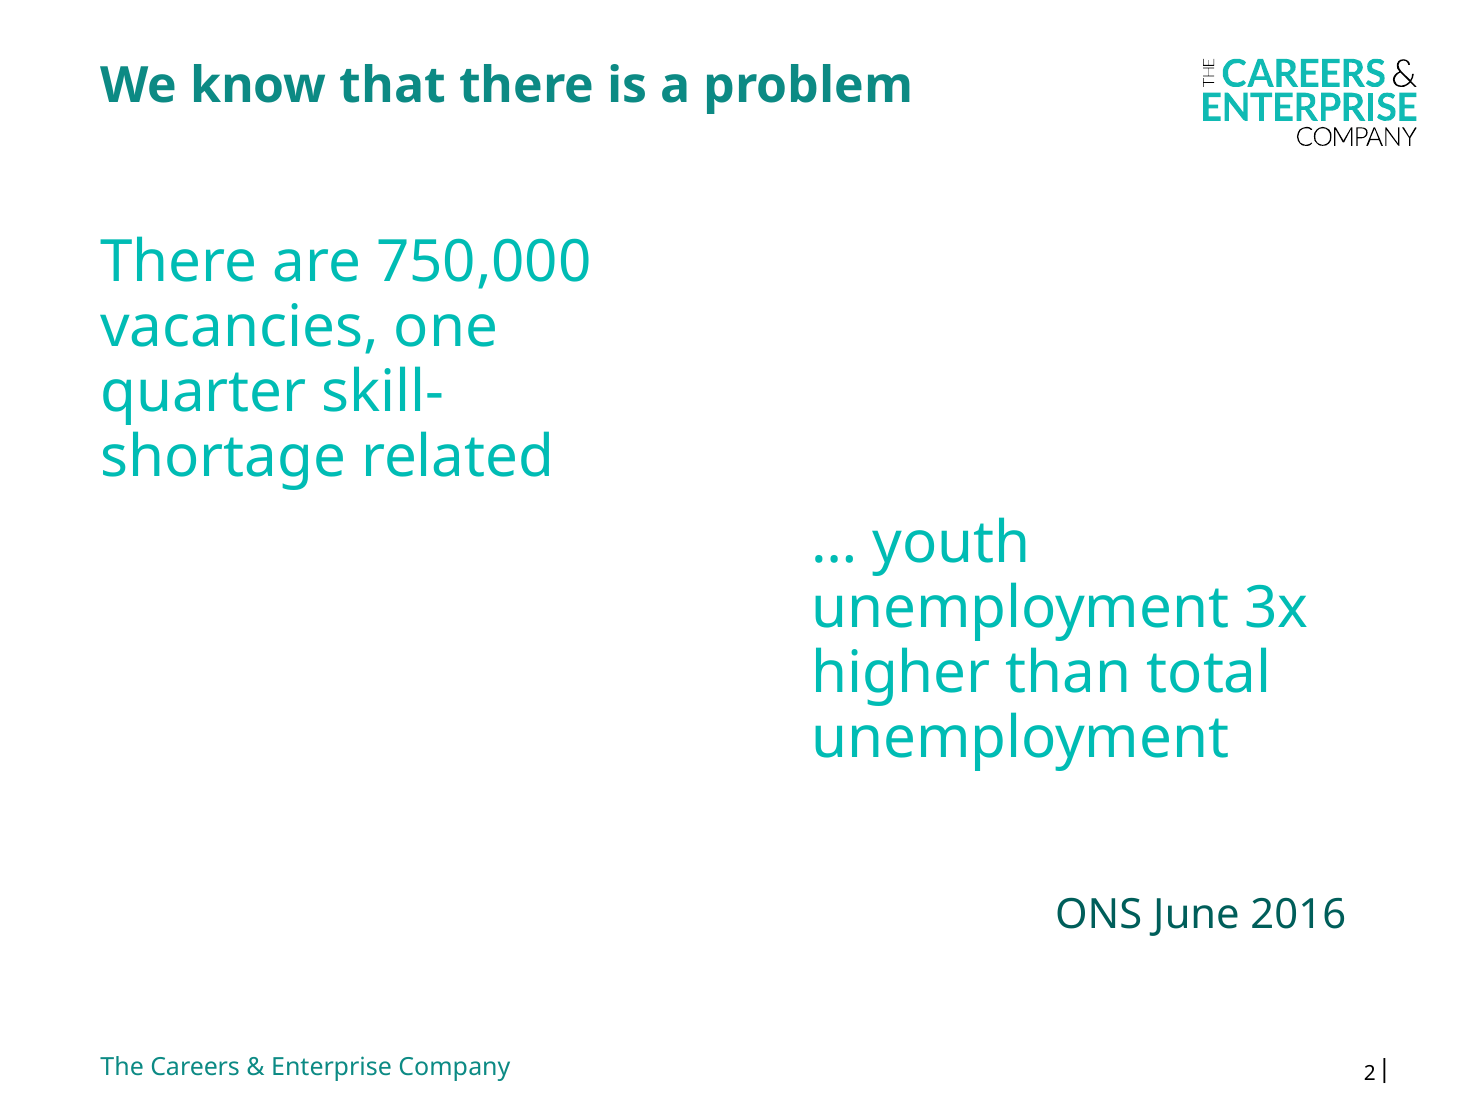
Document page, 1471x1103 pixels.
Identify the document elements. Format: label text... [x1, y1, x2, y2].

title We know that there is a problem [100, 59, 1161, 114]
text_box There are 750,000 vacancies, one quarter skill-shortage related [100, 229, 661, 490]
text_box … youth unemployment 3x higher than total unemployment [811, 510, 1376, 772]
text_box ONS June 2016 [65, 884, 1362, 946]
